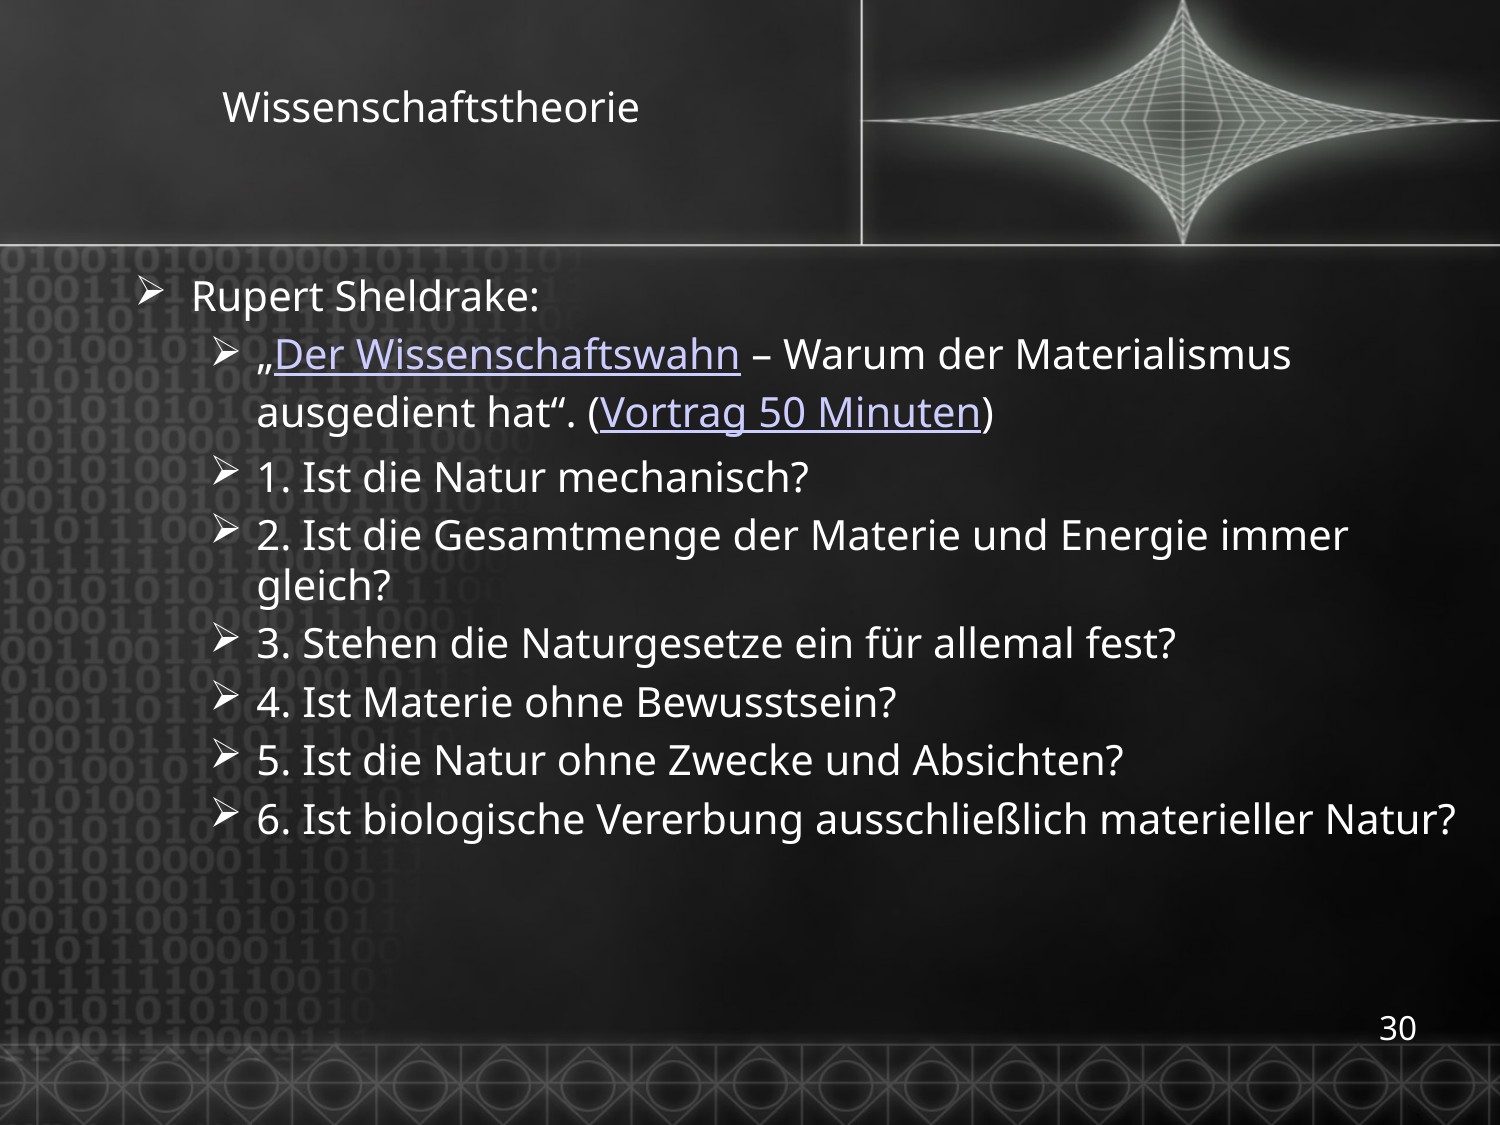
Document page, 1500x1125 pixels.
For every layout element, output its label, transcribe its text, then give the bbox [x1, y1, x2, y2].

title Wissenschaftstheorie [0, 0, 863, 213]
picture [0, 0, 1500, 1125]
list Rupert Sheldrake: „Der Wissenschaftswahn – Warum der Materialismus ausgedient hat“. (Vortrag 50 Minuten) 1. Ist die Natur mechanisch? 2. Ist die Gesamtmenge der Materie und Energie immer gleich? 3. Stehen die Naturgesetze ein für allemal fest? 4. Ist Materie ohne Bewusstsein? 5. Ist die Natur ohne Zwecke und Absichten? 6. Ist biologische Vererbung ausschließlich materieller Natur? [119, 262, 1500, 1035]
